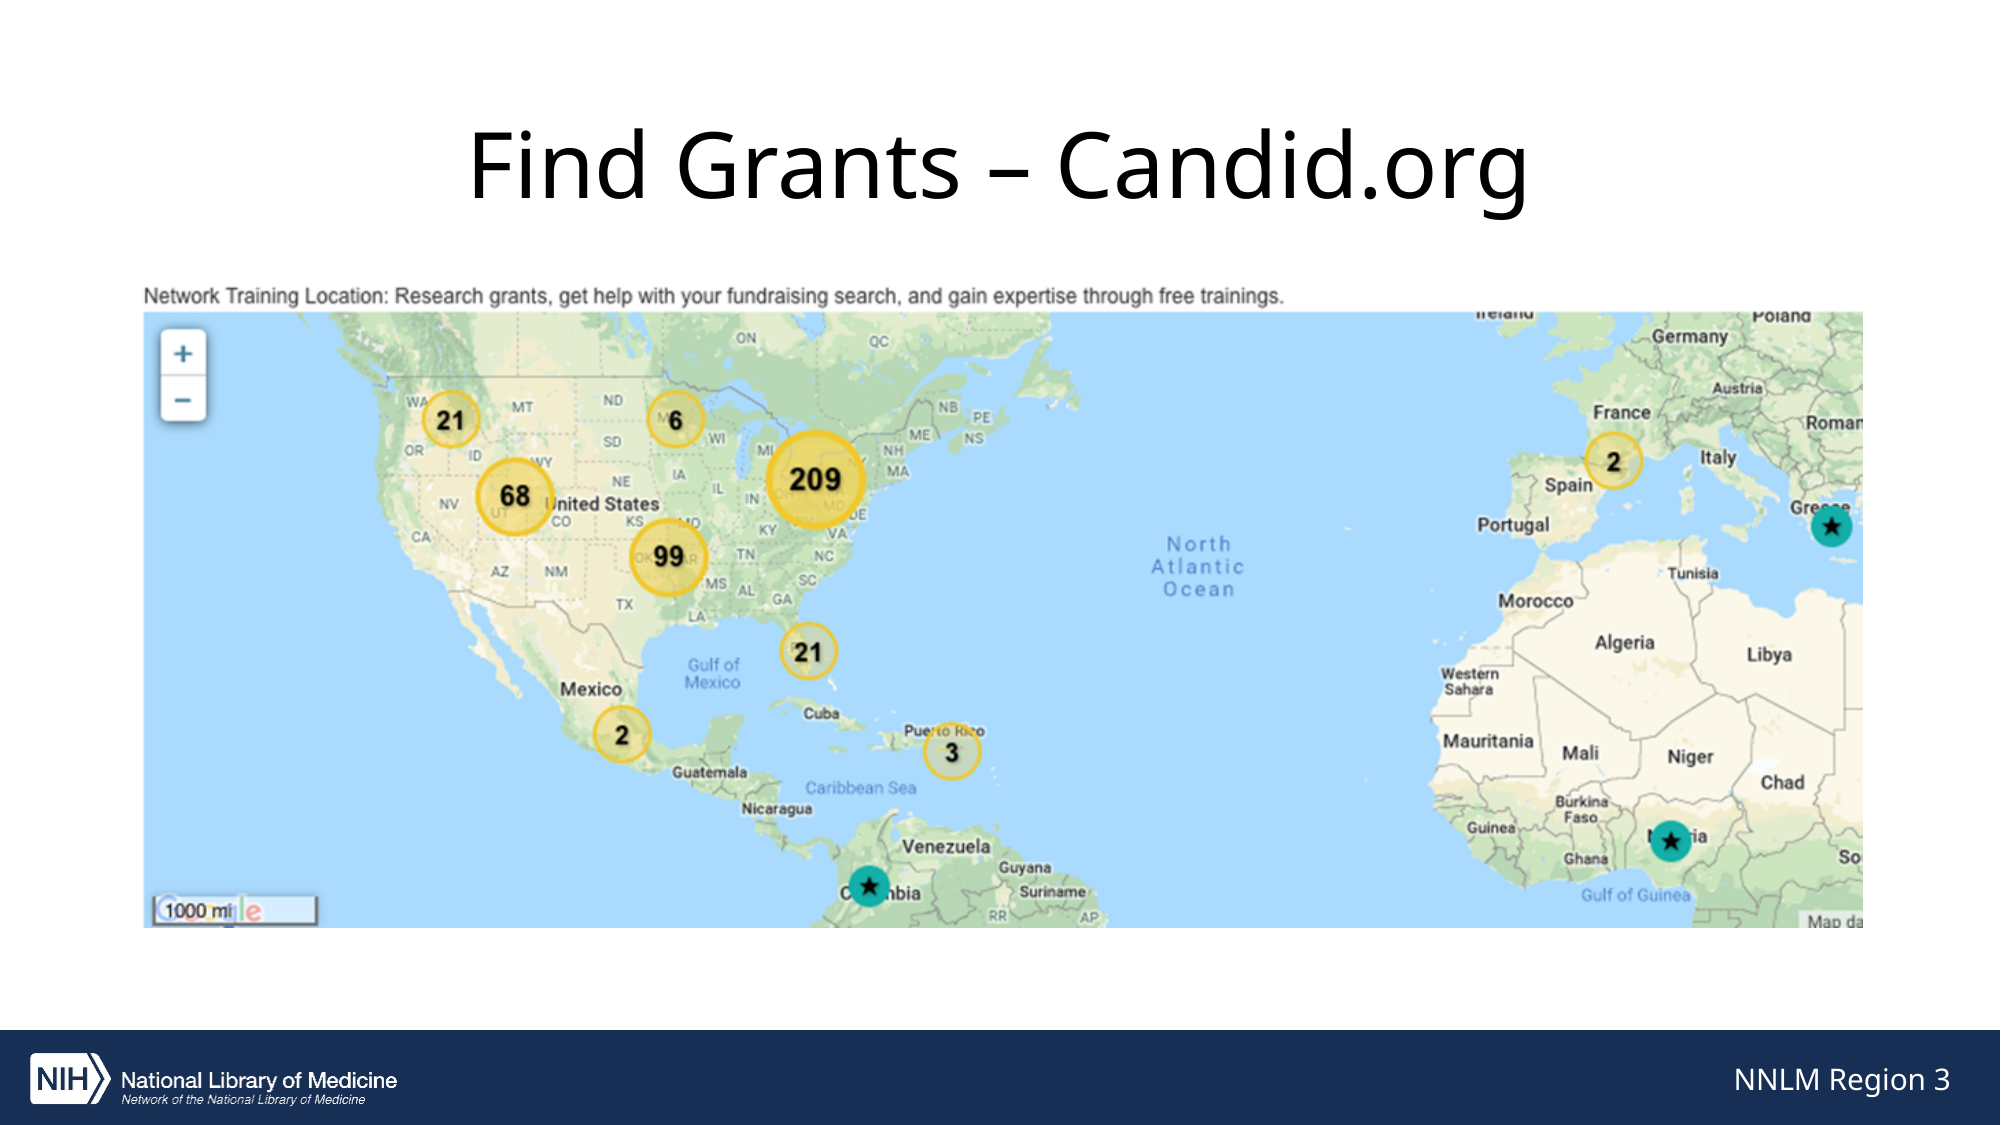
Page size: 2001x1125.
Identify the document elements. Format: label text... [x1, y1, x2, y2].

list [137, 281, 1863, 928]
title Find Grants – Candid.org [137, 59, 1863, 278]
picture [30, 1053, 397, 1112]
